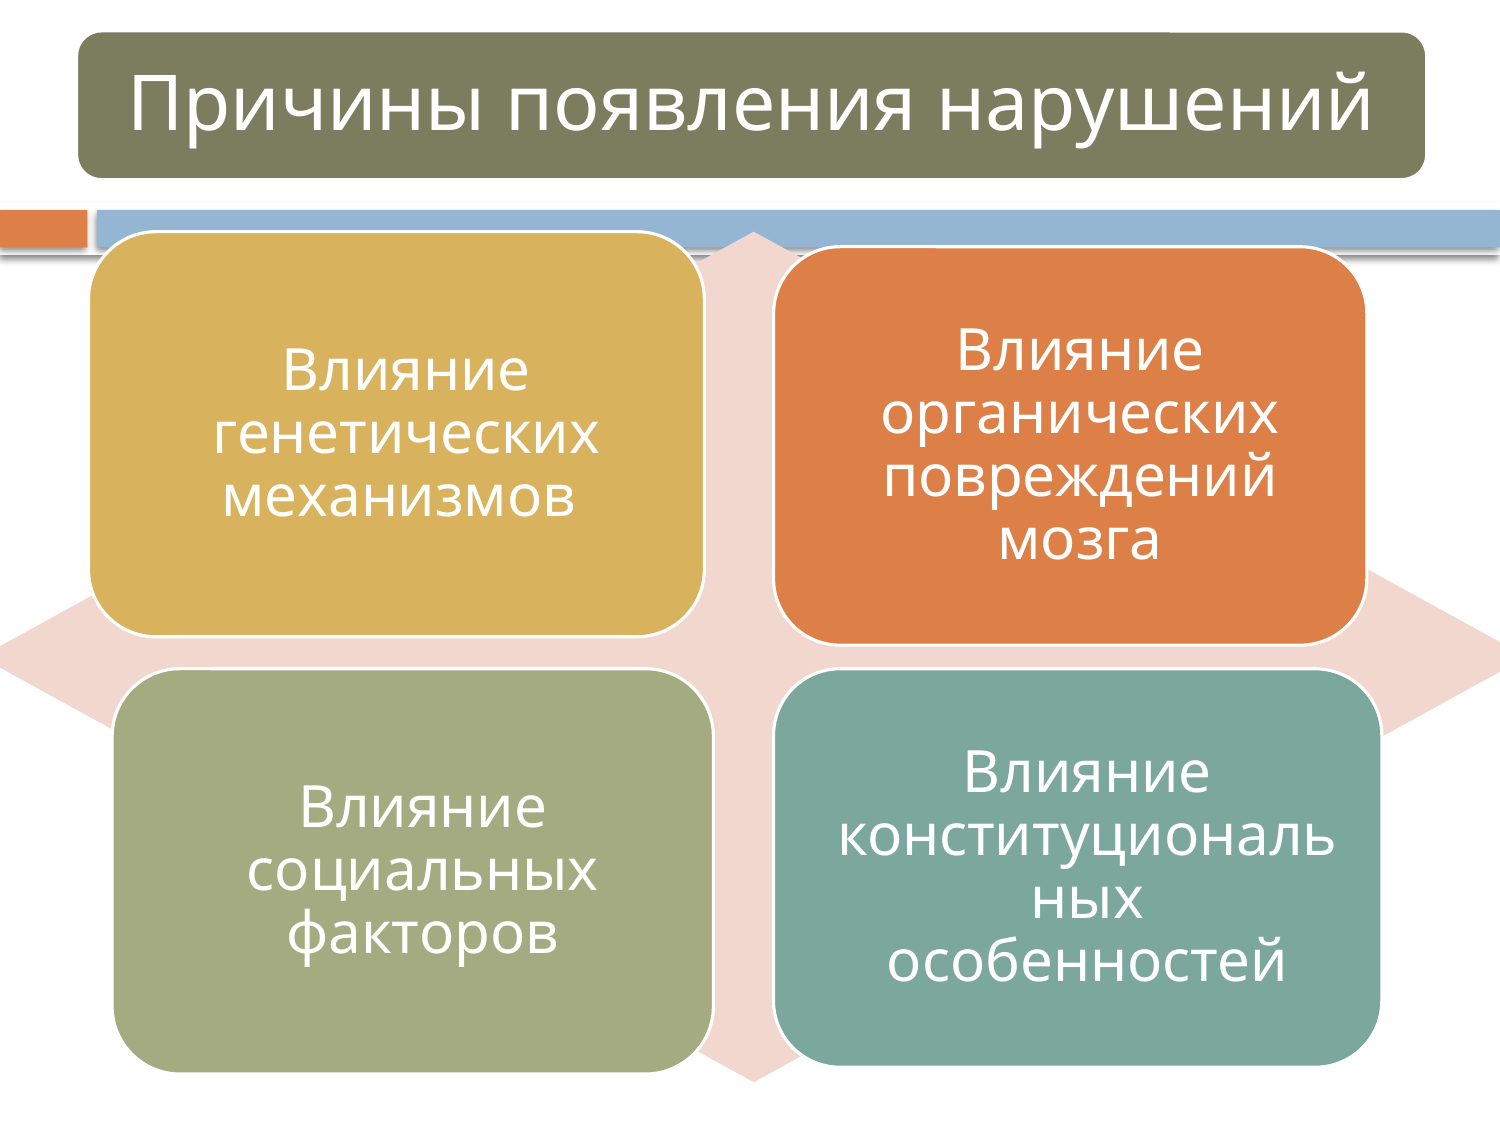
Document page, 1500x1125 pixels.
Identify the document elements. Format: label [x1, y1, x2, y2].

text_box [76, 30, 1427, 180]
list [40, 231, 1467, 1083]
